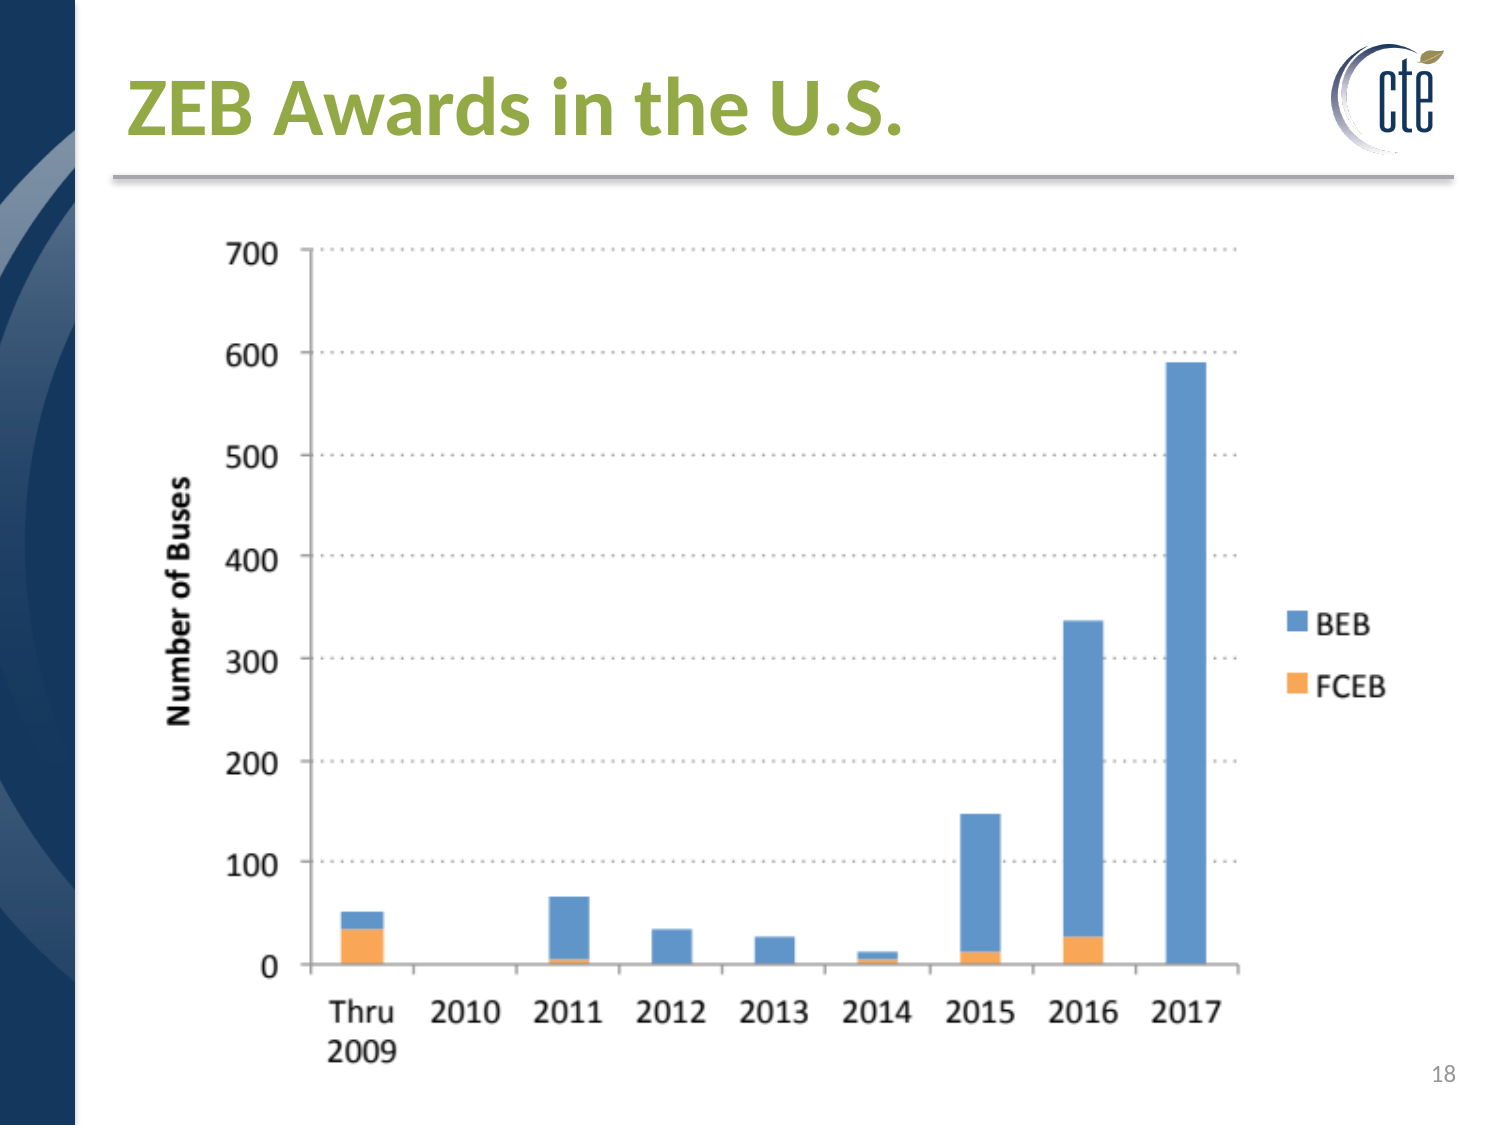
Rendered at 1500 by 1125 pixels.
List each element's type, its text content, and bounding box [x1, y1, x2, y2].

slide_number 18 [1121, 1042, 1472, 1103]
picture [1331, 44, 1444, 155]
title ZEB Awards in the U.S. [112, 45, 1317, 177]
picture [137, 215, 1417, 1086]
picture [0, 0, 75, 1125]
